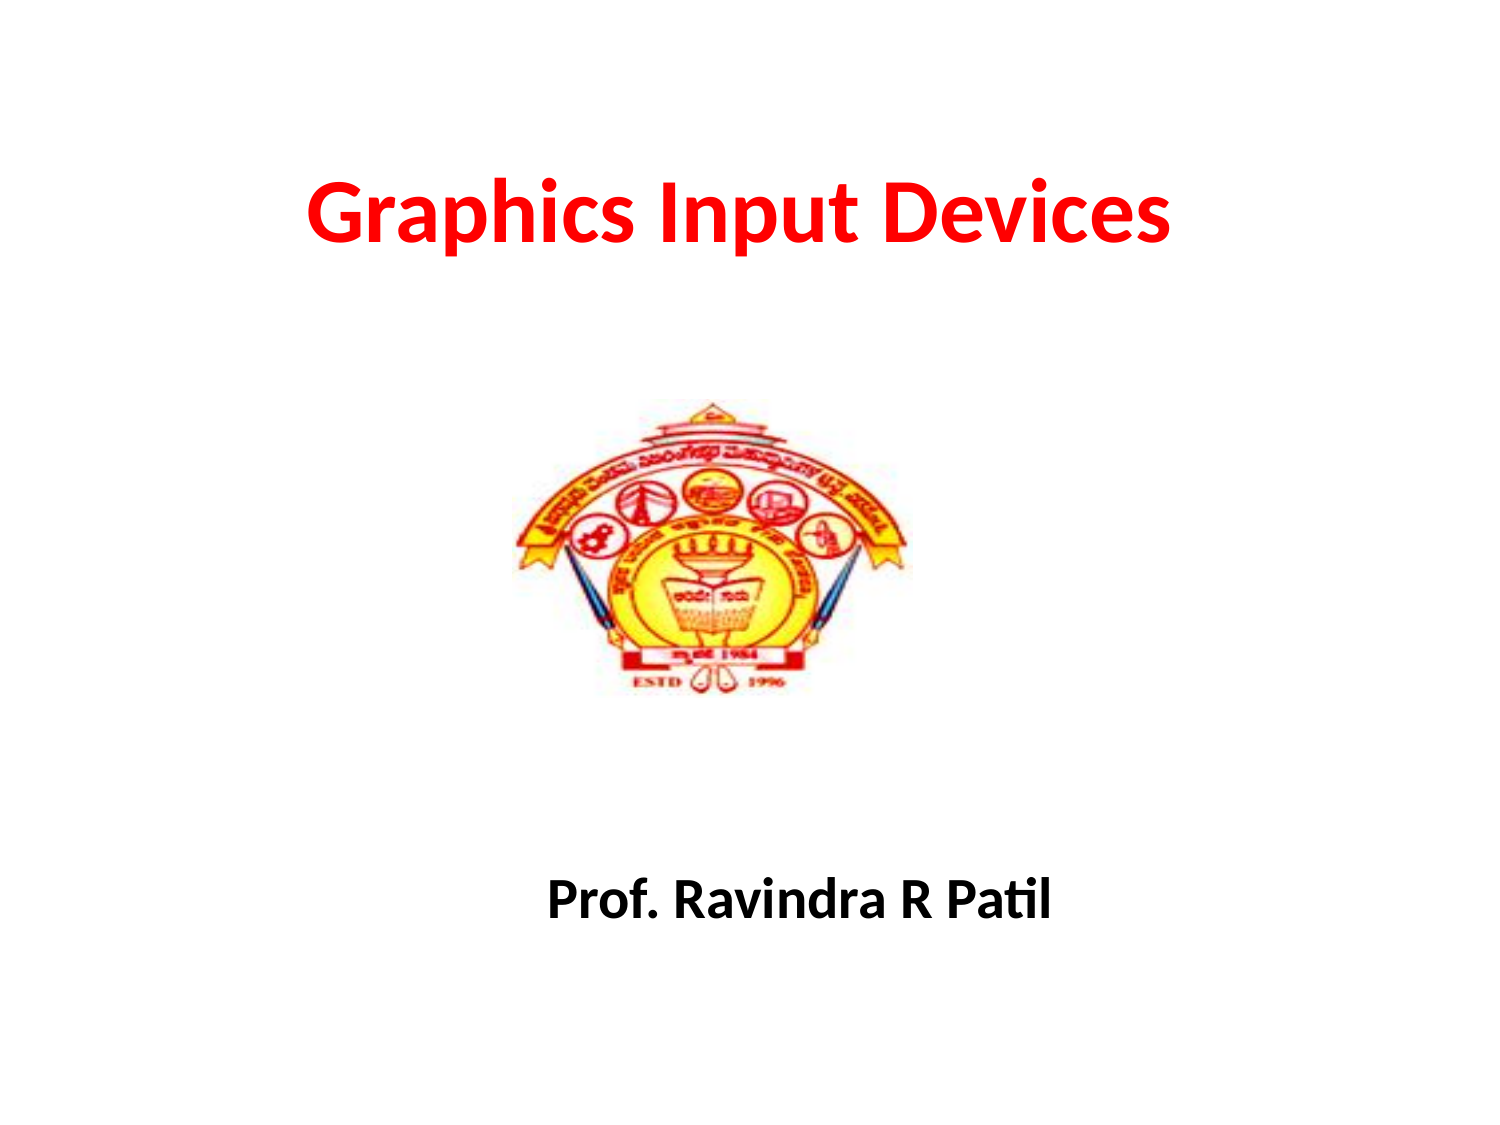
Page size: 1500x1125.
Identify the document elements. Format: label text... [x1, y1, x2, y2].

text_box Prof. Ravindra R Patil [162, 774, 1438, 1017]
title Graphics Input Devices [112, 99, 1388, 313]
picture [512, 399, 913, 699]
